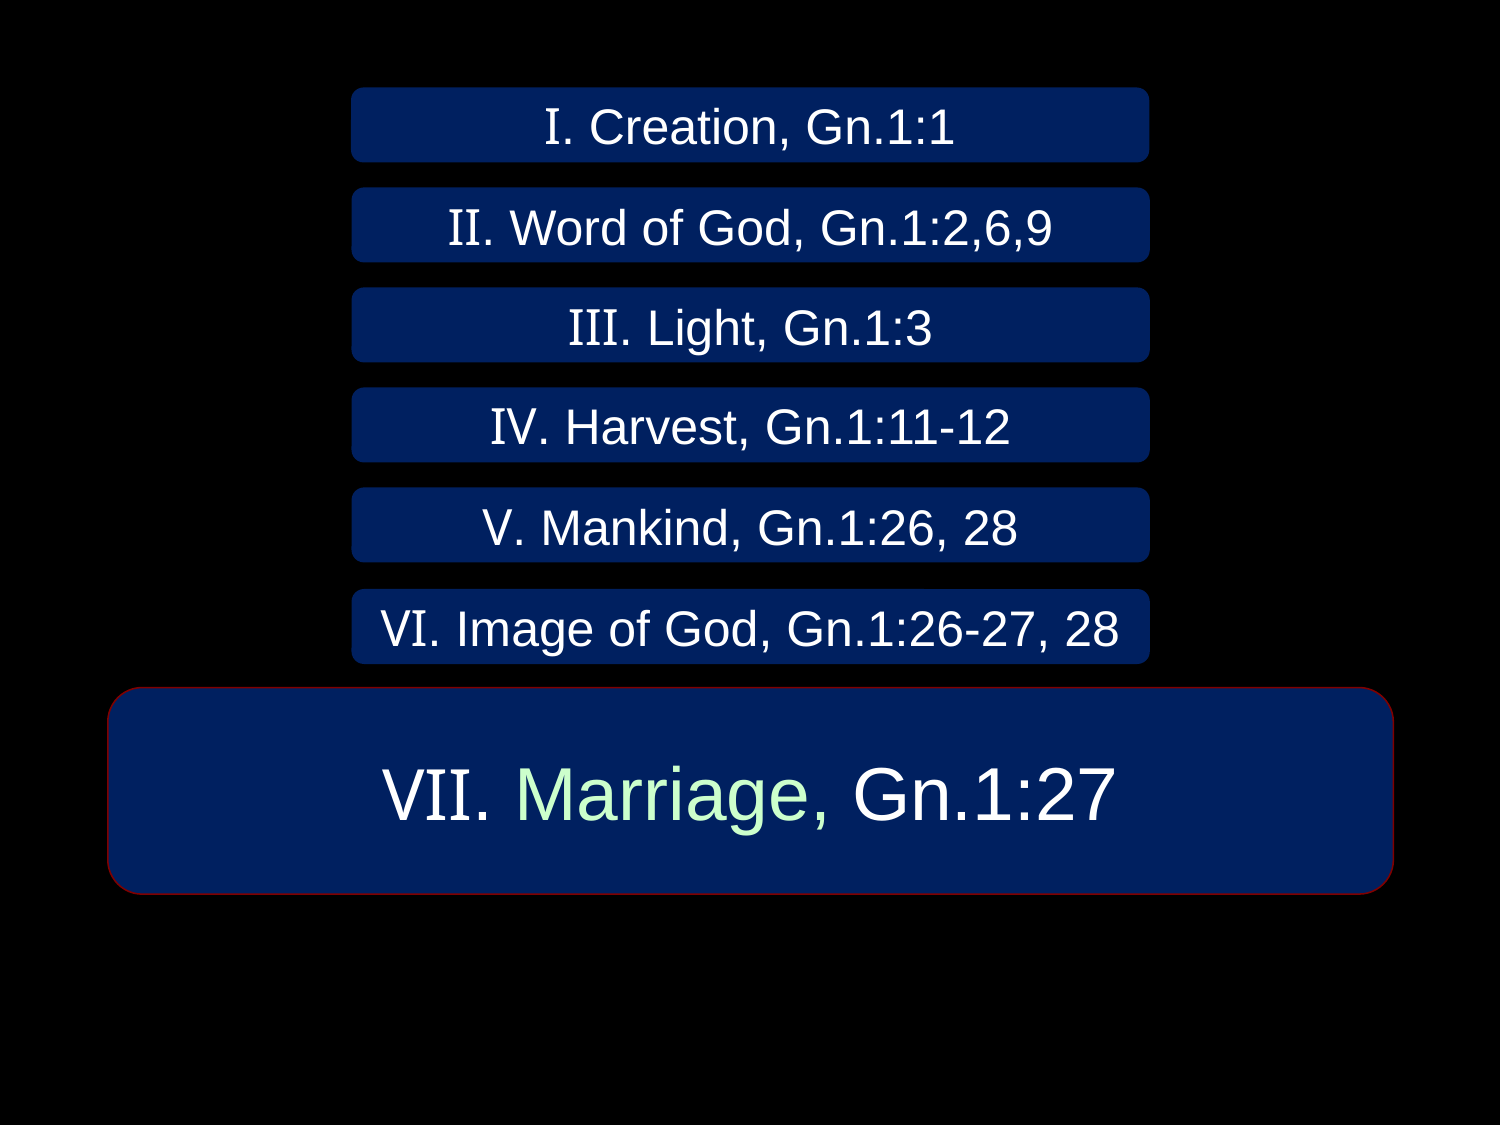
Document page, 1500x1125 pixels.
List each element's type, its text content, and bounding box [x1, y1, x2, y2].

text_box II. Word of God, Gn.1:2,6,9 [351, 187, 1150, 263]
text_box III. Light, Gn.1:3 [351, 287, 1150, 363]
text_box I. Creation, Gn.1:1 [350, 87, 1150, 163]
text_box VI. Image of God, Gn.1:26-27, 28 [351, 588, 1150, 665]
text_box IV. Harvest, Gn.1:11-12 [351, 387, 1150, 463]
text_box VII. Marriage, Gn.1:27 [107, 687, 1394, 895]
text_box V. Mankind, Gn.1:26, 28 [351, 487, 1150, 563]
